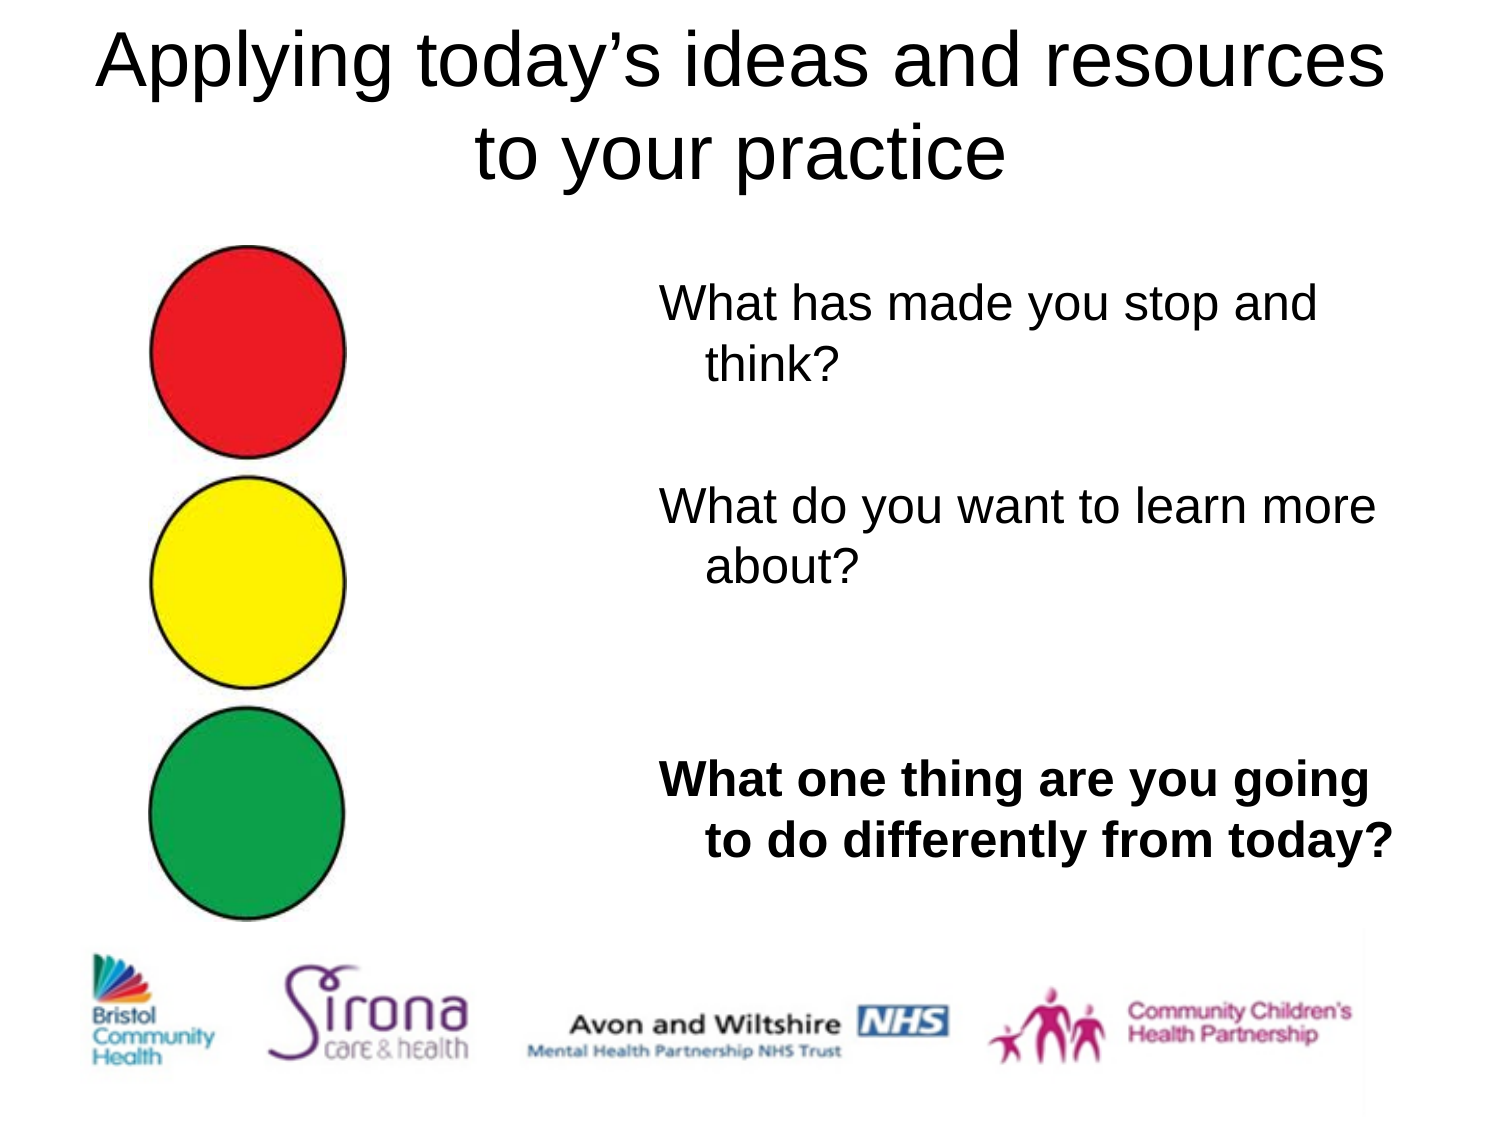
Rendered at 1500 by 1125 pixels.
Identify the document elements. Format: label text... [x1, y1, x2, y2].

title Applying today’s ideas and resources to your practice [67, 0, 1418, 204]
picture [79, 927, 1368, 1118]
list What has made you stop and think? What do you want to learn more about? What one thing are you going to do differently from today? [643, 262, 1418, 922]
picture [147, 244, 347, 923]
